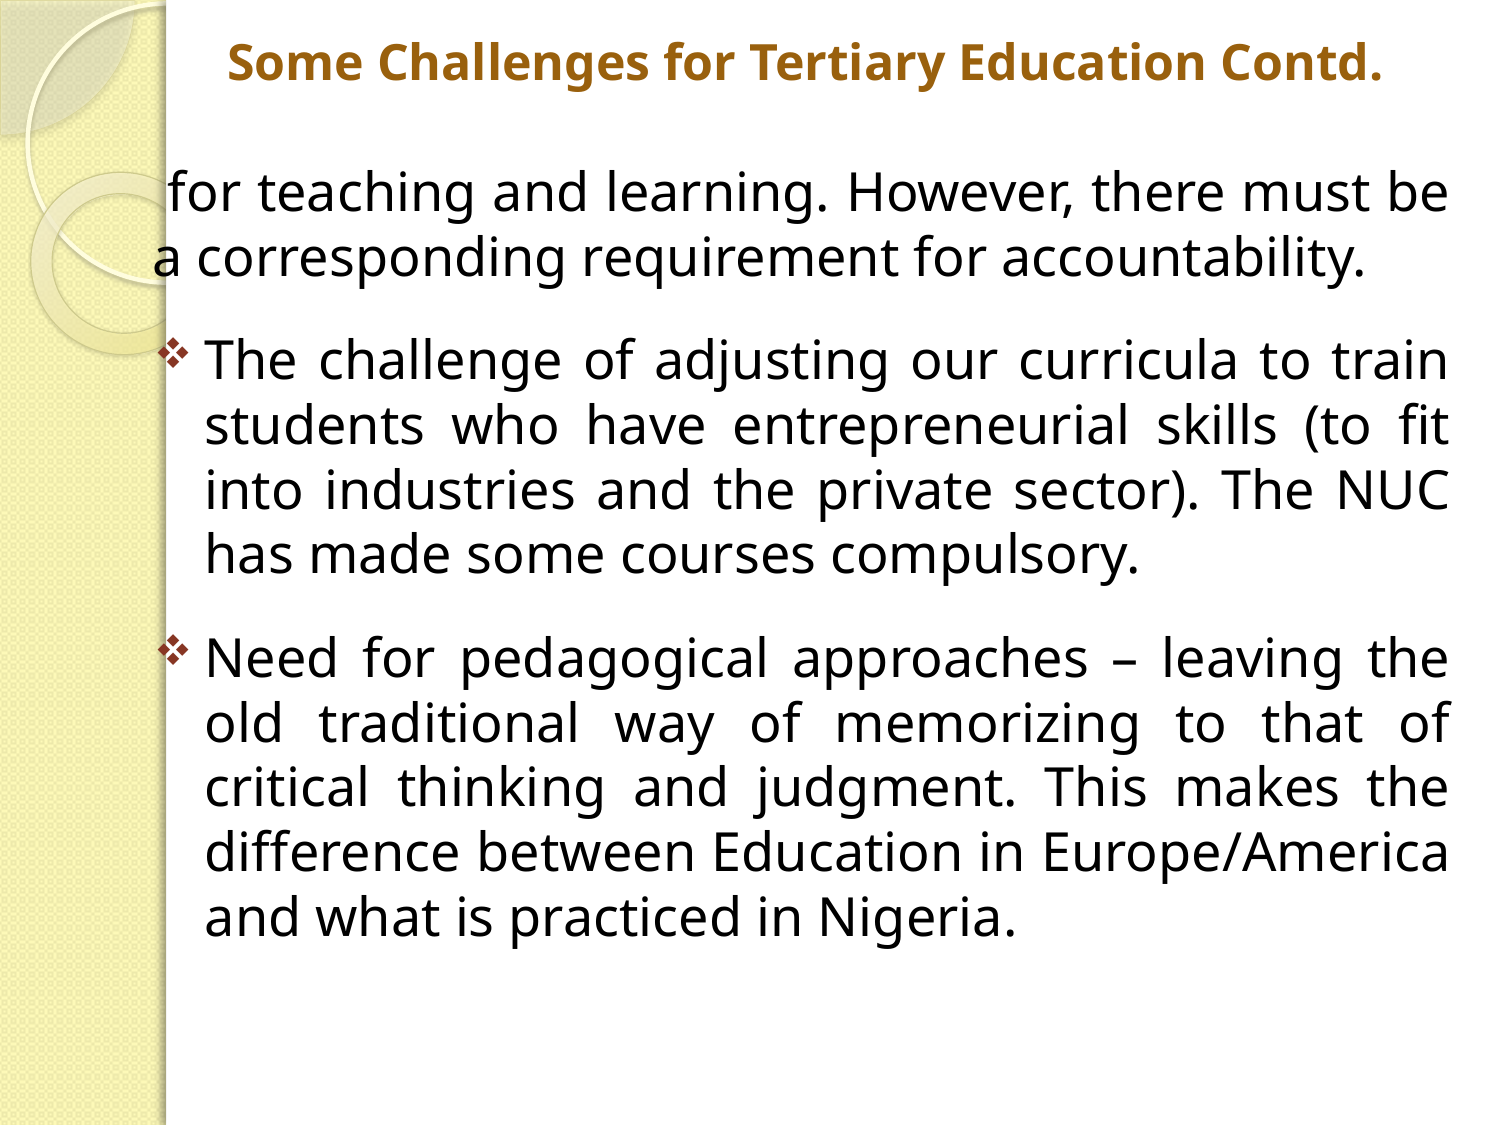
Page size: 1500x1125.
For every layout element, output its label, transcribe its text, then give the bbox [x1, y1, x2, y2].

list for teaching and learning. However, there must be a corresponding requirement for accountability. The challenge of adjusting our curricula to train students who have entrepreneurial skills (to fit into industries and the private sector). The NUC has made some courses compulsory. Need for pedagogical approaches – leaving the old traditional way of memorizing to that of critical thinking and judgment. This makes the difference between Education in Europe/America and what is practiced in Nigeria. [137, 149, 1466, 1088]
title Some Challenges for Tertiary Education Contd. [212, 1, 1443, 120]
